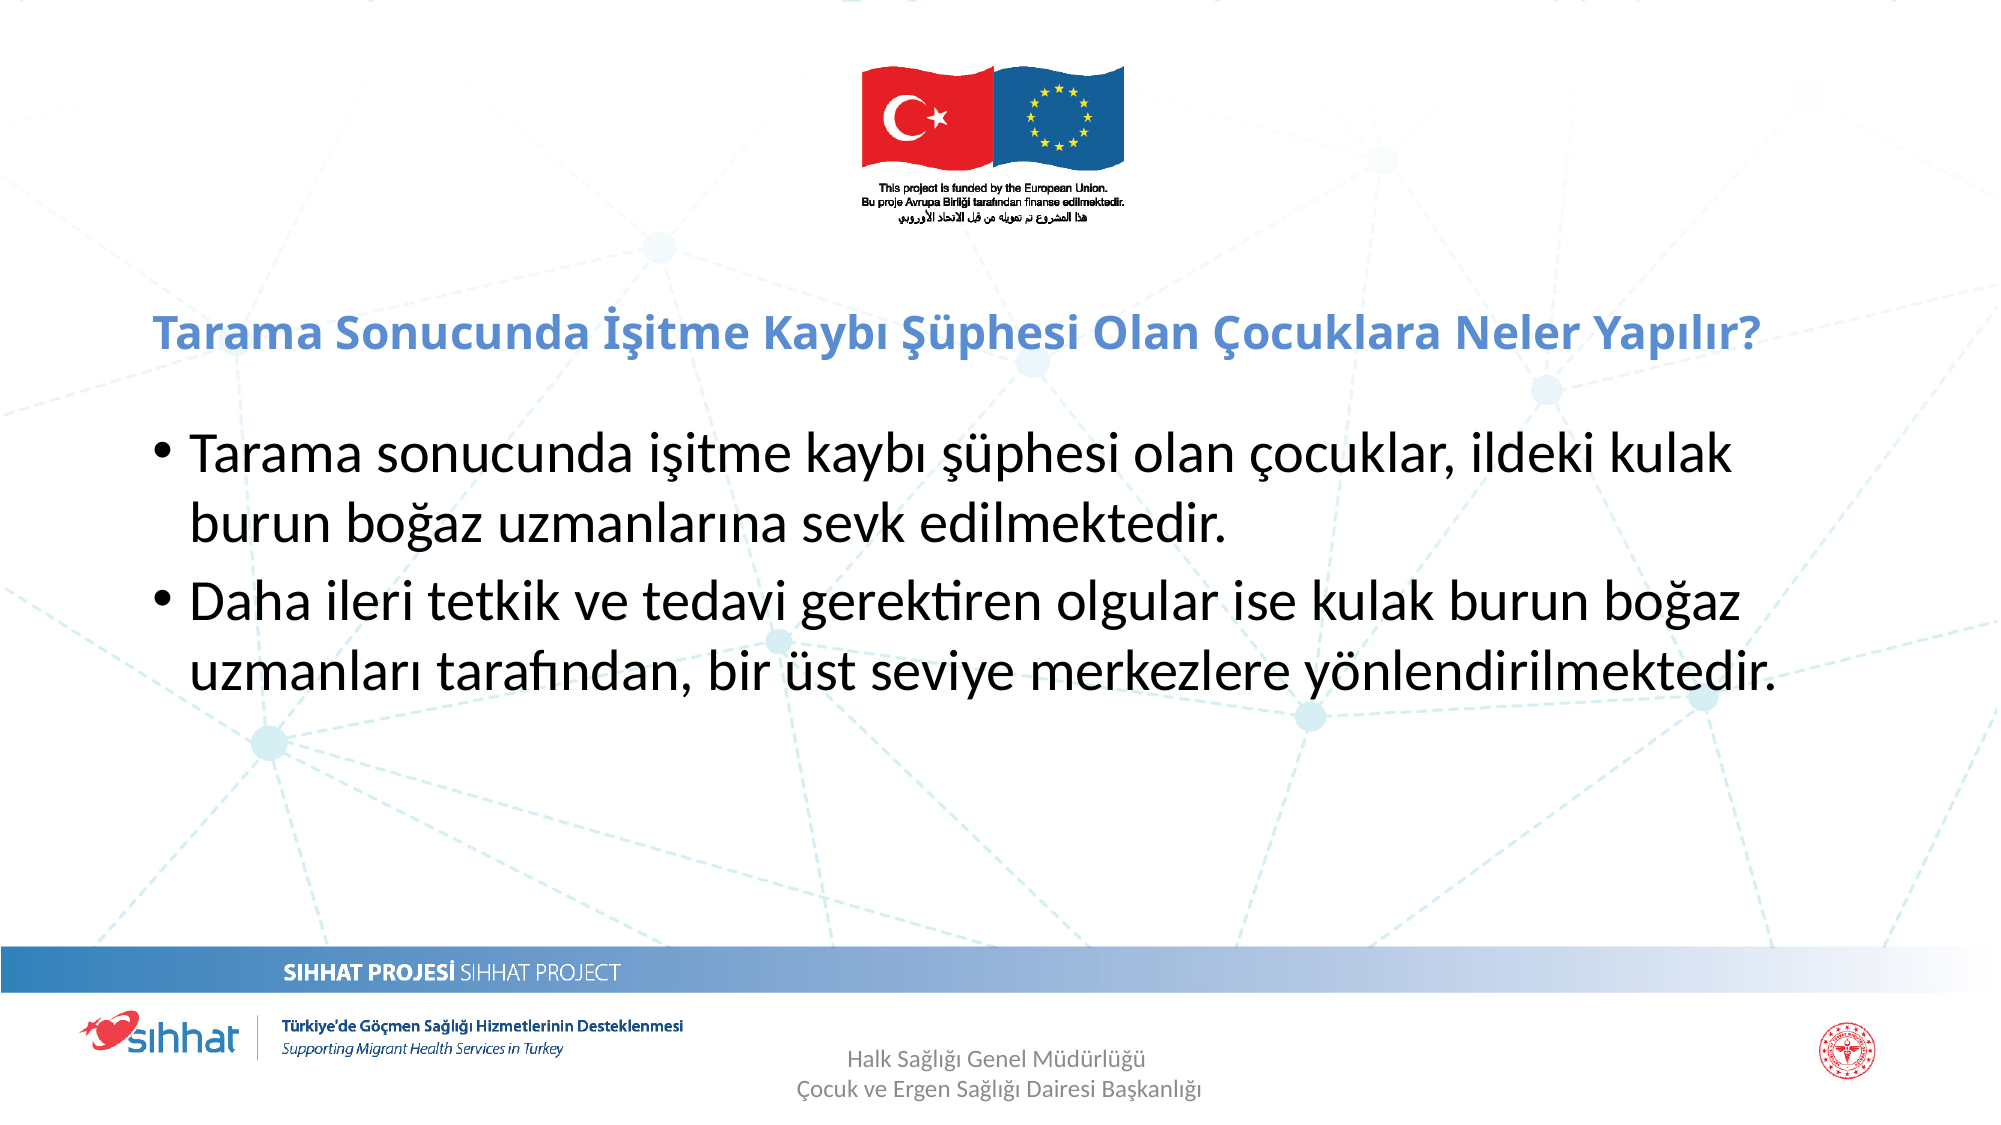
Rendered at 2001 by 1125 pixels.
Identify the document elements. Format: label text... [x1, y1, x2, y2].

footer Halk Sağlığı Genel Müdürlüğü Çocuk ve Ergen Sağlığı Dairesi Başkanlığı [662, 1042, 1338, 1103]
title Tarama Sonucunda İşitme Kaybı Şüphesi Olan Çocuklara Neler Yapılır? [137, 287, 1863, 383]
list Tarama sonucunda işitme kaybı şüphesi olan çocuklar, ildeki kulak burun boğaz uzmanlarına sevk edilmektedir. Daha ileri tetkik ve tedavi gerektiren olgular ise kulak burun boğaz uzmanları tarafından, bir üst seviye merkezlere yönlendirilmektedir. [137, 406, 1863, 945]
picture [0, 0, 2000, 1125]
